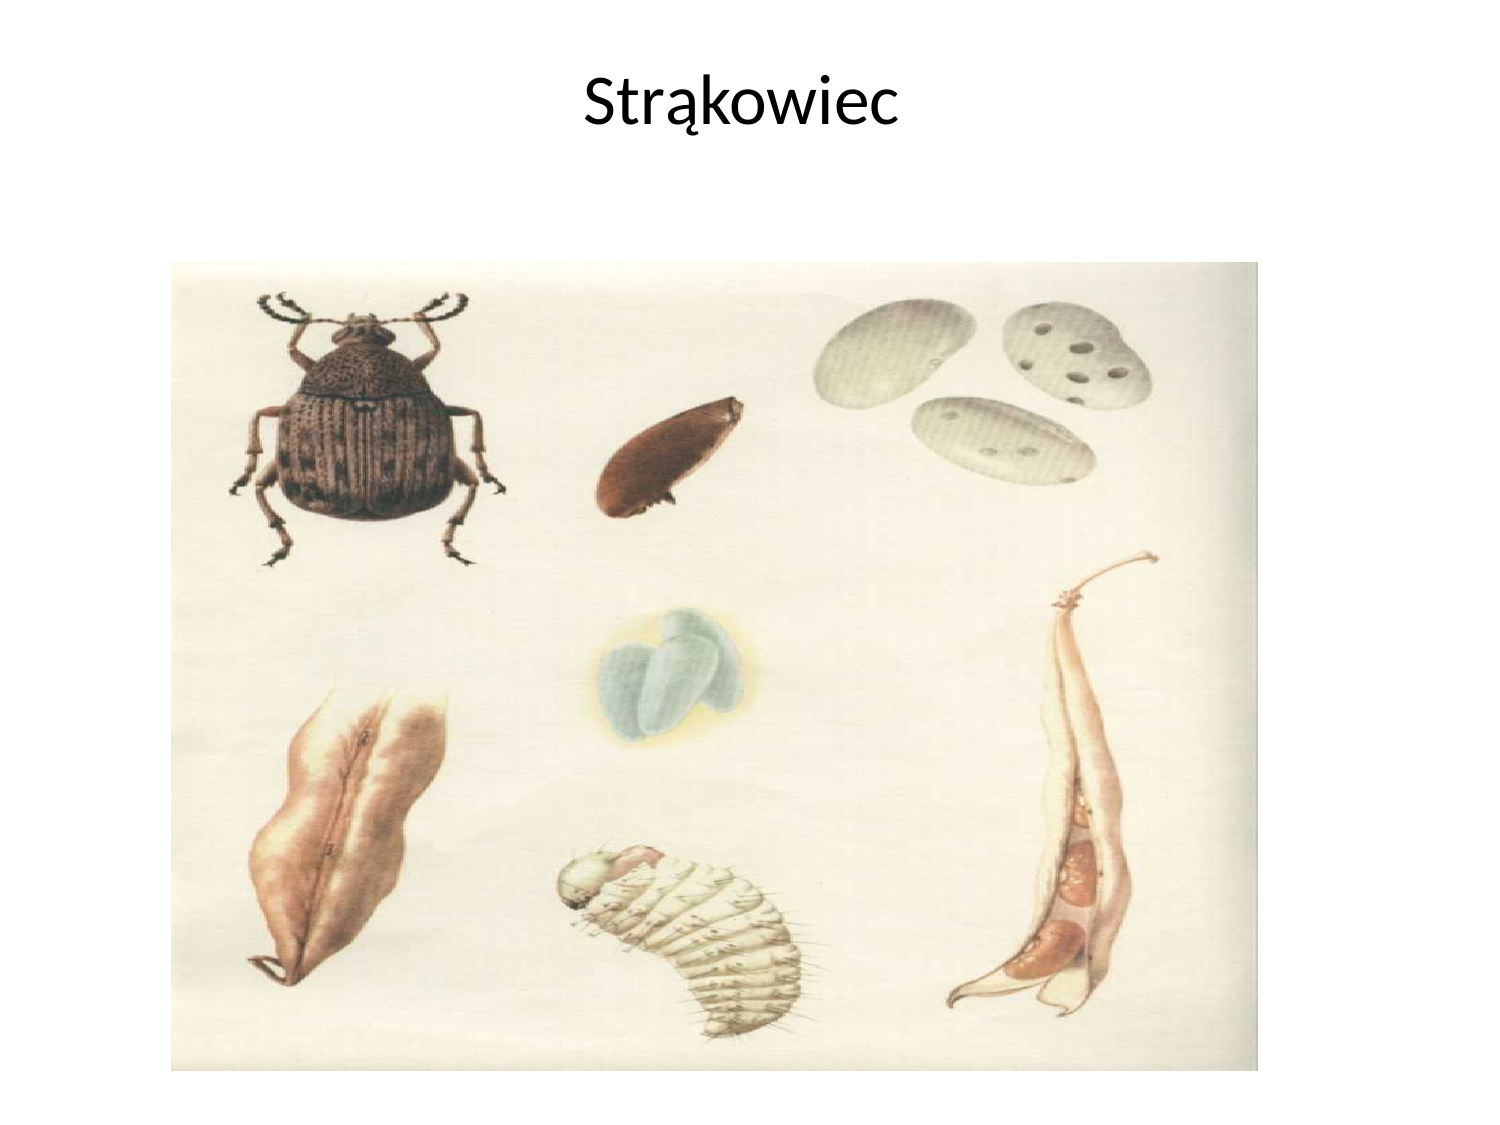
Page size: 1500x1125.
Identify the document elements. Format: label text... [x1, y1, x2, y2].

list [170, 262, 1258, 1071]
title Strąkowiec [75, 45, 1425, 233]
